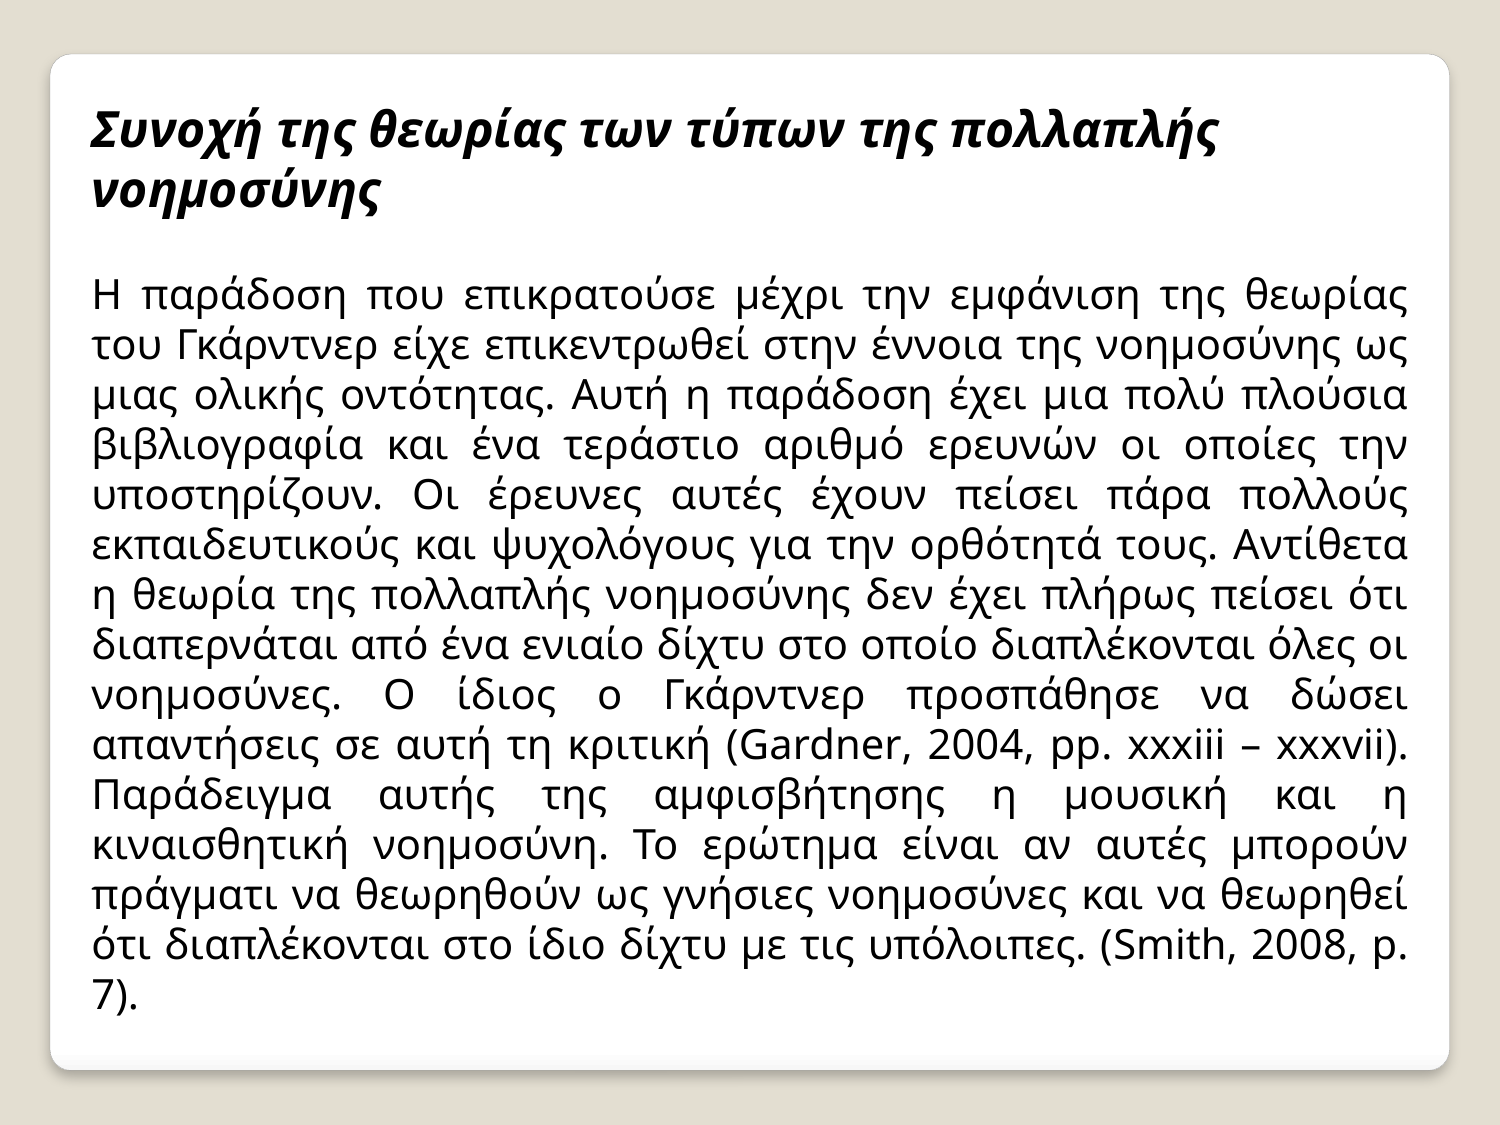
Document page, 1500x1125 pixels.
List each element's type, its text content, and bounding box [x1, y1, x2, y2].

text_box Συνοχή της θεωρίας των τύπων της πολλαπλής νοημοσύνης Η παράδοση που επικρατούσε μέχρι την εμφάνιση της θεωρίας του Γκάρντνερ είχε επικεντρωθεί στην έννοια της νοημοσύνης ως μιας ολικής οντότητας. Αυτή η παράδοση έχει μια πολύ πλούσια βιβλιογραφία και ένα τεράστιο αριθμό ερευνών οι οποίες την υποστηρίζουν. Οι έρευνες αυτές έχουν πείσει πάρα πολλούς εκπαιδευτικούς και ψυχολόγους για την ορθότητά τους. Αντίθετα η θεωρία της πολλαπλής νοημοσύνης δεν έχει πλήρως πείσει ότι διαπερνάται από ένα ενιαίο δίχτυ στο οποίο διαπλέκονται όλες οι νοημοσύνες. Ο ίδιος ο Γκάρντνερ προσπάθησε να δώσει απαντήσεις σε αυτή τη κριτική (Gardner, 2004, pp. xxxiii – xxxvii). Παράδειγμα αυτής της αμφισβήτησης η μουσική και η κιναισθητική νοημοσύνη. Το ερώτημα είναι αν αυτές μπορούν πράγματι να θεωρηθούν ως γνήσιες νοημοσύνες και να θεωρηθεί ότι διαπλέκονται στο ίδιο δίχτυ με τις υπόλοιπες. (Smith, 2008, p. 7). [76, 90, 1424, 1076]
